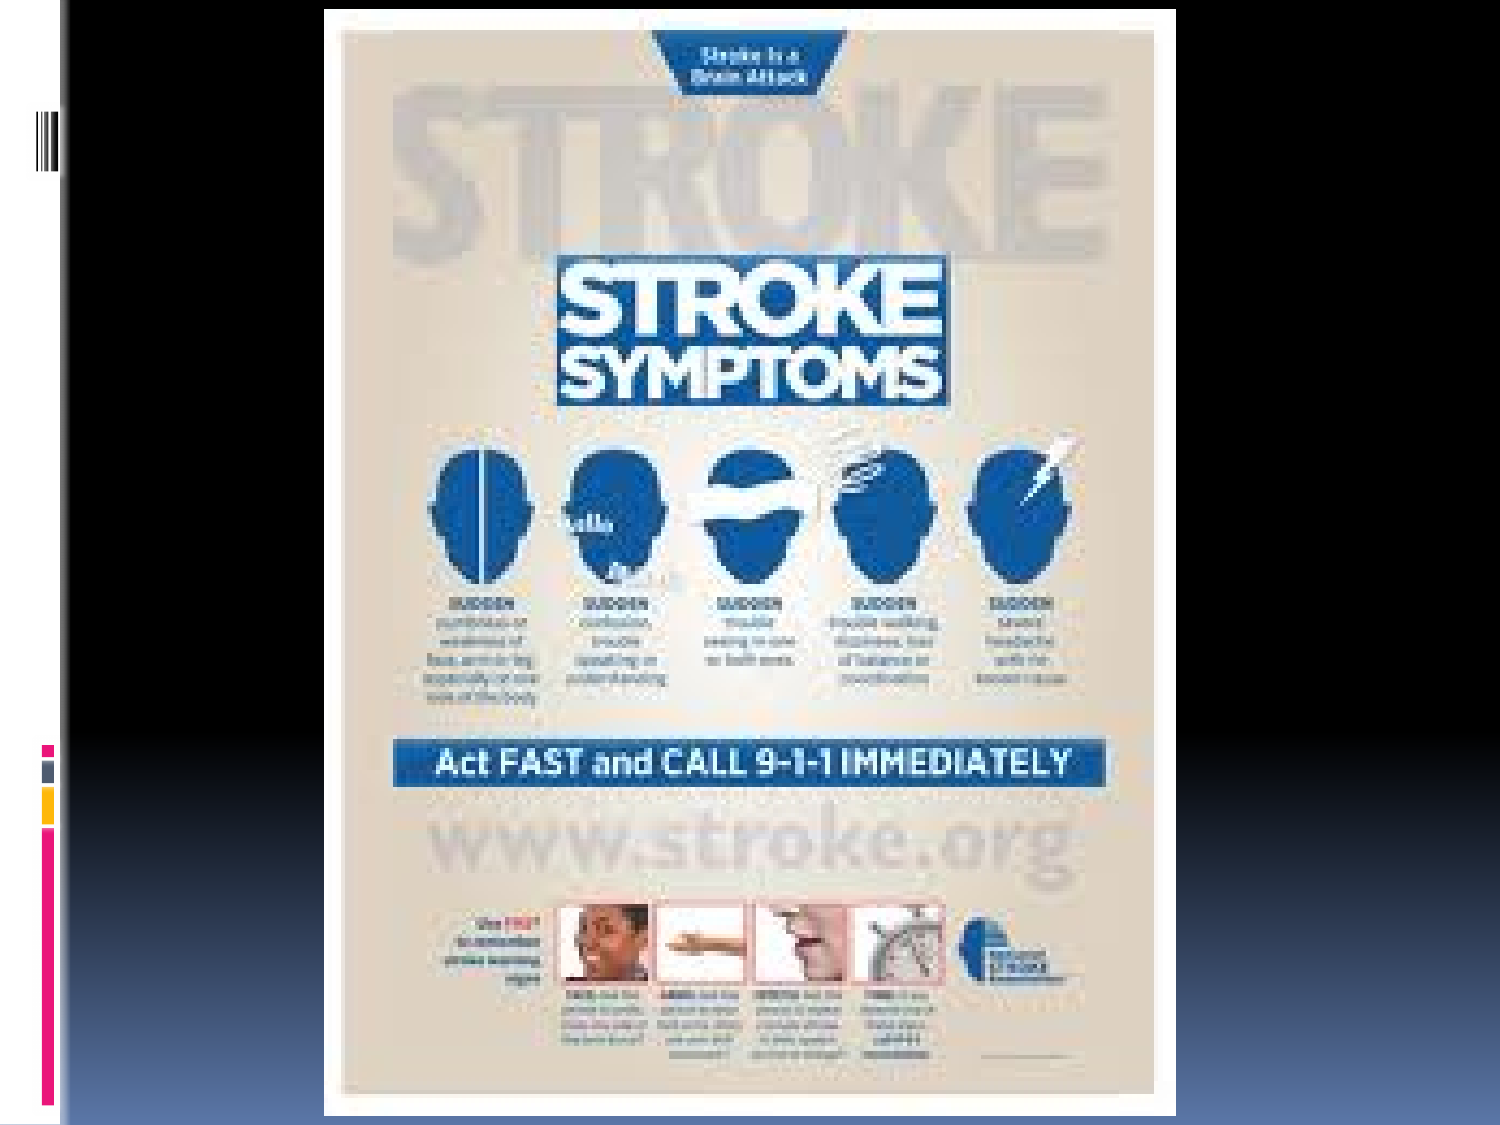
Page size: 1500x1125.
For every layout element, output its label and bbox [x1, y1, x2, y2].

picture [324, 9, 1176, 1116]
